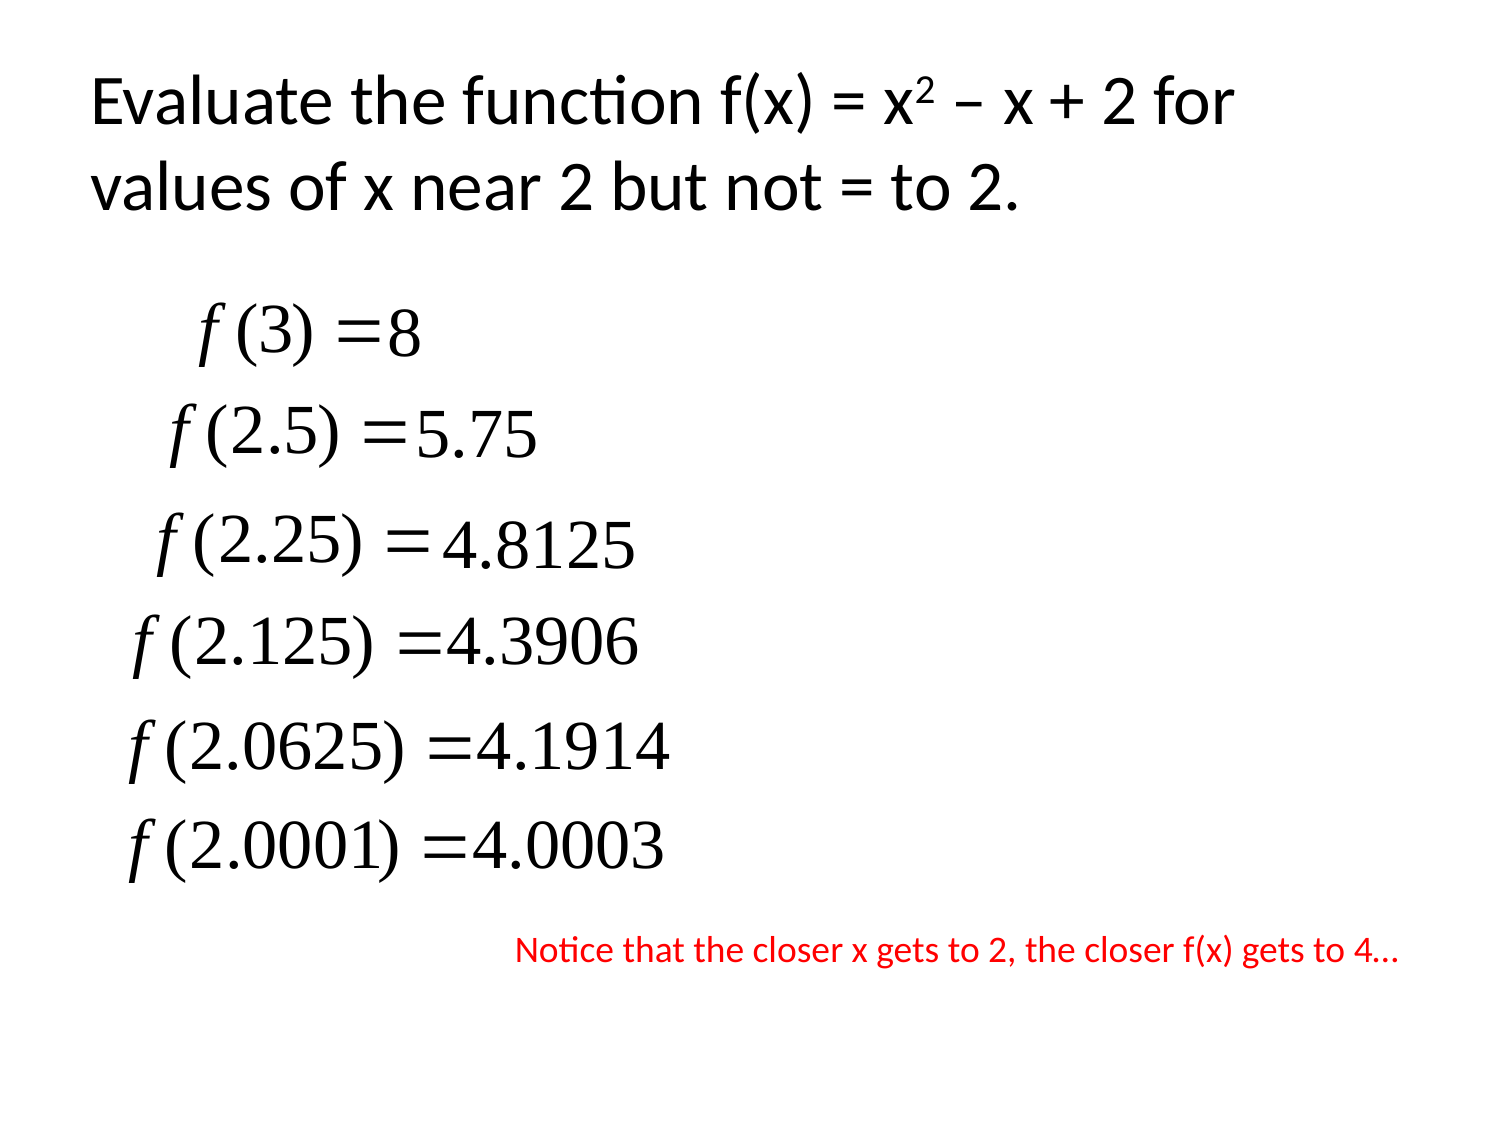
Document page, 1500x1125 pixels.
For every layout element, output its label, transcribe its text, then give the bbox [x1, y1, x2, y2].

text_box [145, 389, 411, 484]
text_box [104, 803, 675, 898]
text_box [104, 704, 681, 800]
title Evaluate the function f(x) = x2 – x + 2 for values of x near 2 but not = to 2. [75, 45, 1425, 233]
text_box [380, 291, 434, 375]
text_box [108, 599, 651, 695]
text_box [132, 497, 433, 593]
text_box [406, 392, 549, 476]
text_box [431, 503, 650, 587]
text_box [174, 287, 381, 382]
text_box Notice that the closer x gets to 2, the closer f(x) gets to 4… [499, 917, 1448, 977]
